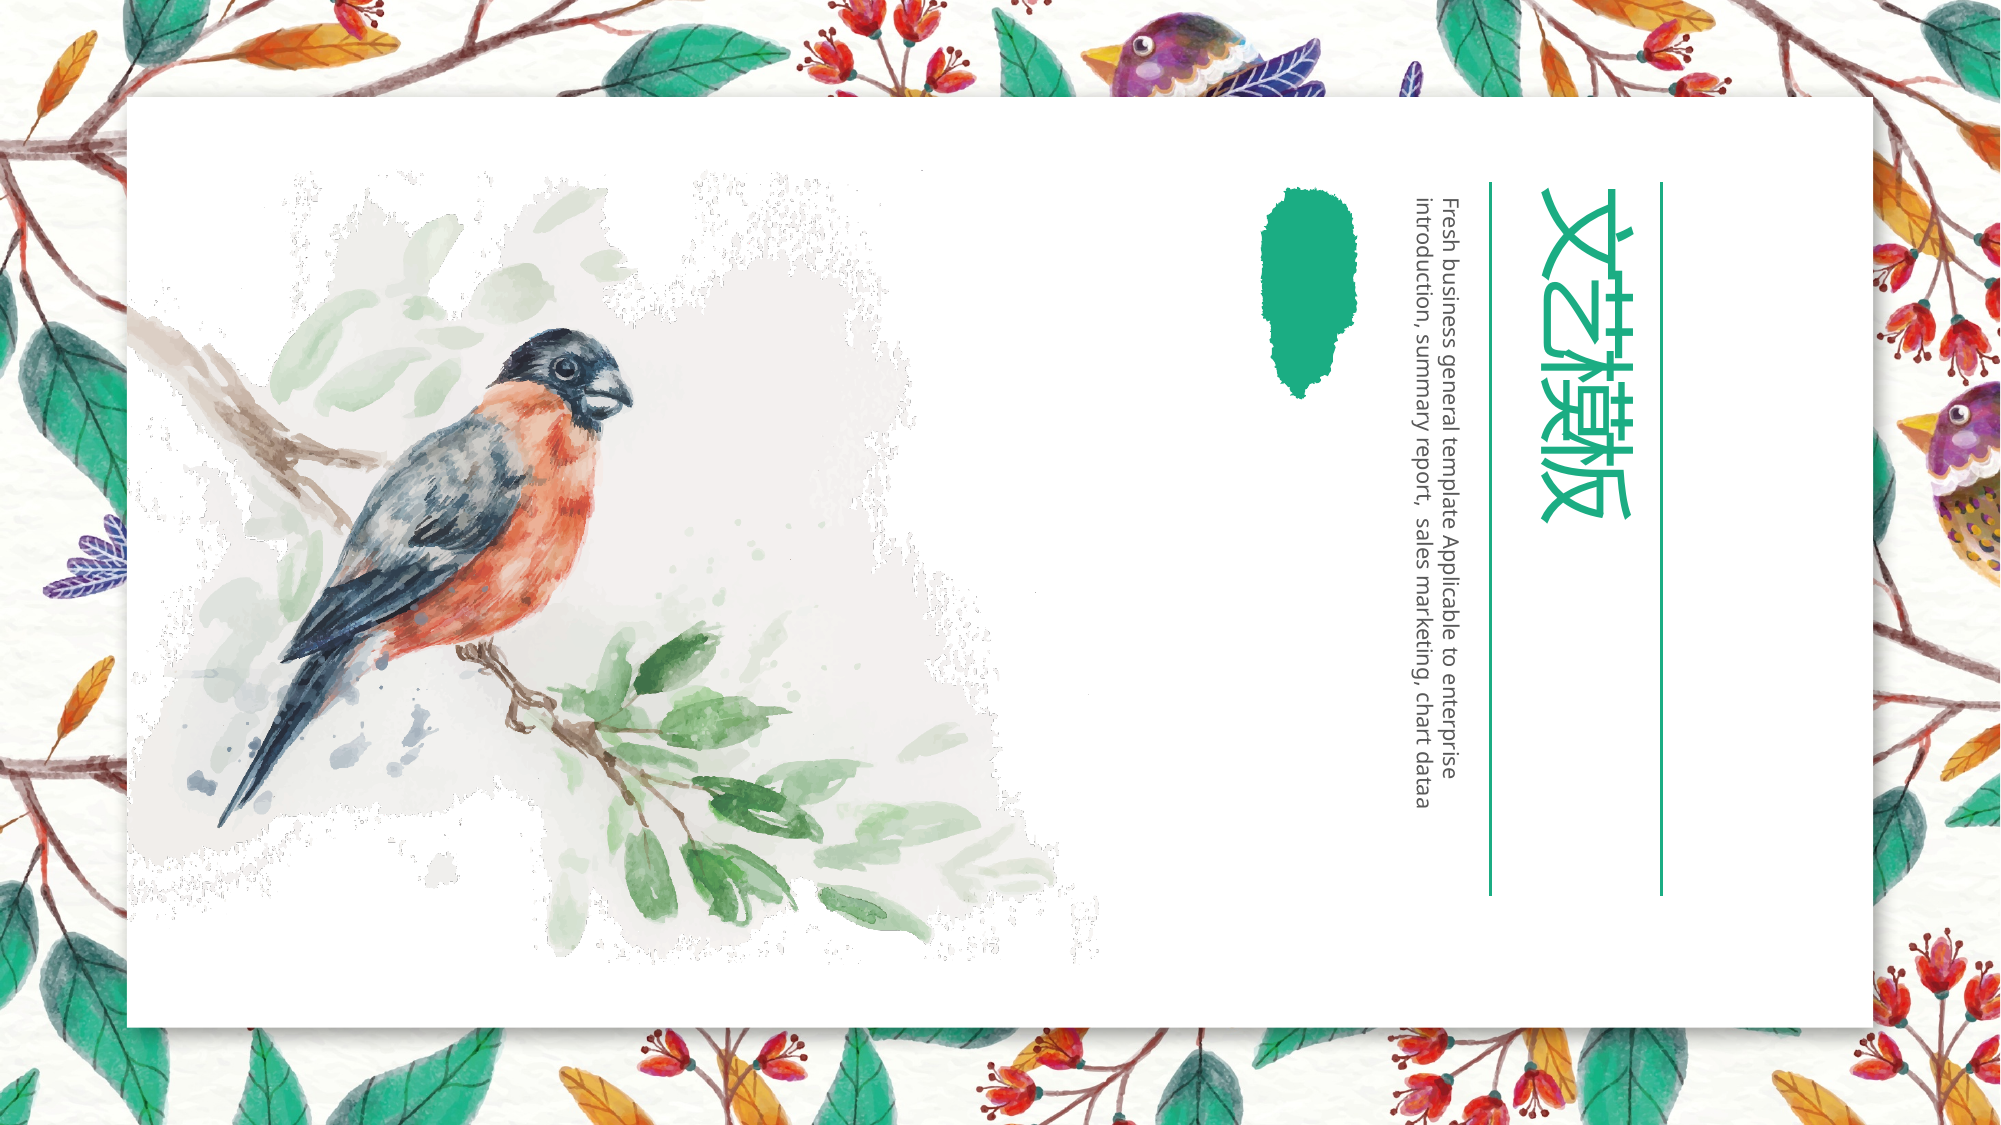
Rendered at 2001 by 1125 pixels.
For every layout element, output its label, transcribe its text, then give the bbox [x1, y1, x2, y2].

picture [0, 0, 2001, 1125]
text_box [126, 96, 1874, 1029]
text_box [1260, 180, 1359, 401]
text_box Fresh business general template Applicable to enterprise introduction, summary report, sales marketing, chart dataa [1389, 182, 1473, 896]
text_box 文艺模板 [1505, 169, 1657, 909]
